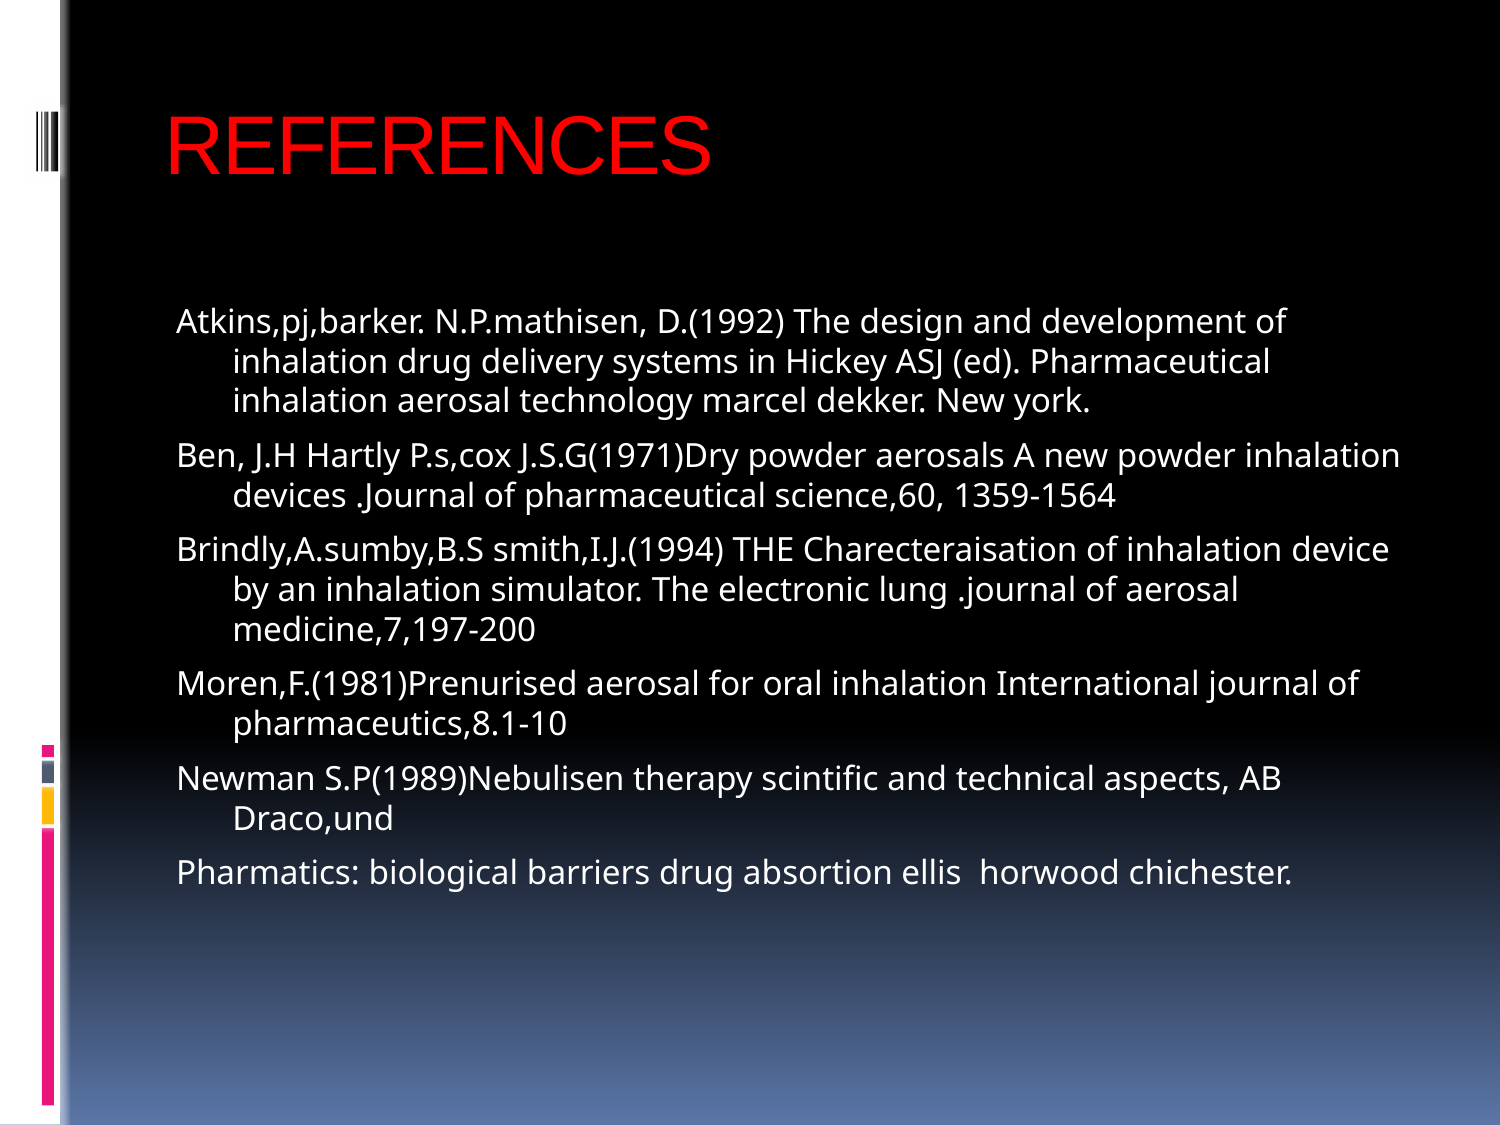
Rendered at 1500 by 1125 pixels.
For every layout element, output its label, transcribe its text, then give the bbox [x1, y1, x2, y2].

title REFERENCES [150, 83, 1425, 234]
list Atkins,pj,barker. N.P.mathisen, D.(1992) The design and development of inhalation drug delivery systems in Hickey ASJ (ed). Pharmaceutical inhalation aerosal technology marcel dekker. New york. Ben, J.H Hartly P.s,cox J.S.G(1971)Dry powder aerosals A new powder inhalation devices .Journal of pharmaceutical science,60, 1359-1564 Brindly,A.sumby,B.S smith,I.J.(1994) THE Charecteraisation of inhalation device by an inhalation simulator. The electronic lung .journal of aerosal medicine,7,197-200 Moren,F.(1981)Prenurised aerosal for oral inhalation International journal of pharmaceutics,8.1-10 Newman S.P(1989)Nebulisen therapy scintific and technical aspects, AB Draco,und Pharmatics: biological barriers drug absortion ellis horwood chichester. [150, 292, 1425, 1043]
